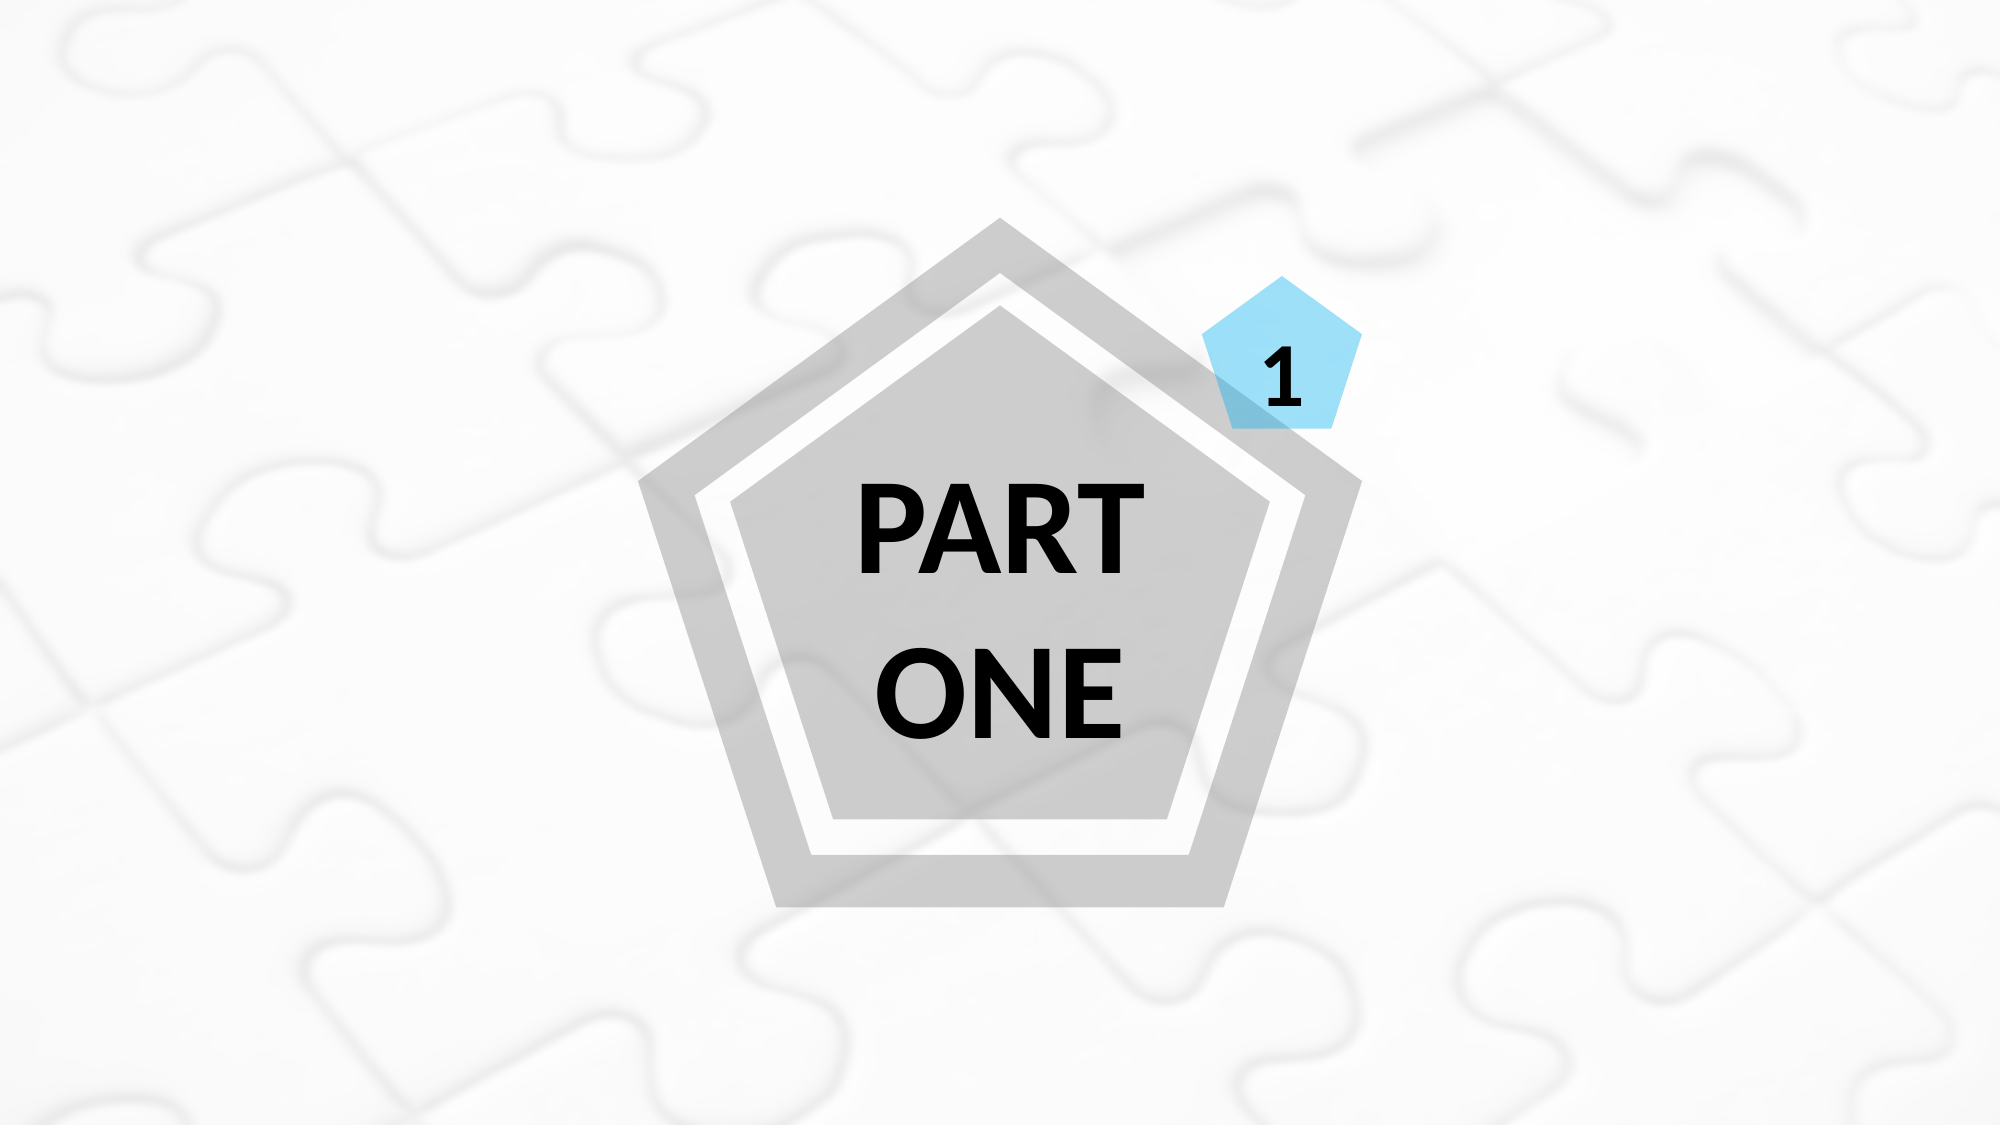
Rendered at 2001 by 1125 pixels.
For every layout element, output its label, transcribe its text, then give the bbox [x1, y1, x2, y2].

text_box PART ONE [829, 428, 1171, 774]
text_box 1 [1200, 274, 1364, 430]
text_box [728, 304, 1272, 821]
text_box [636, 216, 1364, 909]
